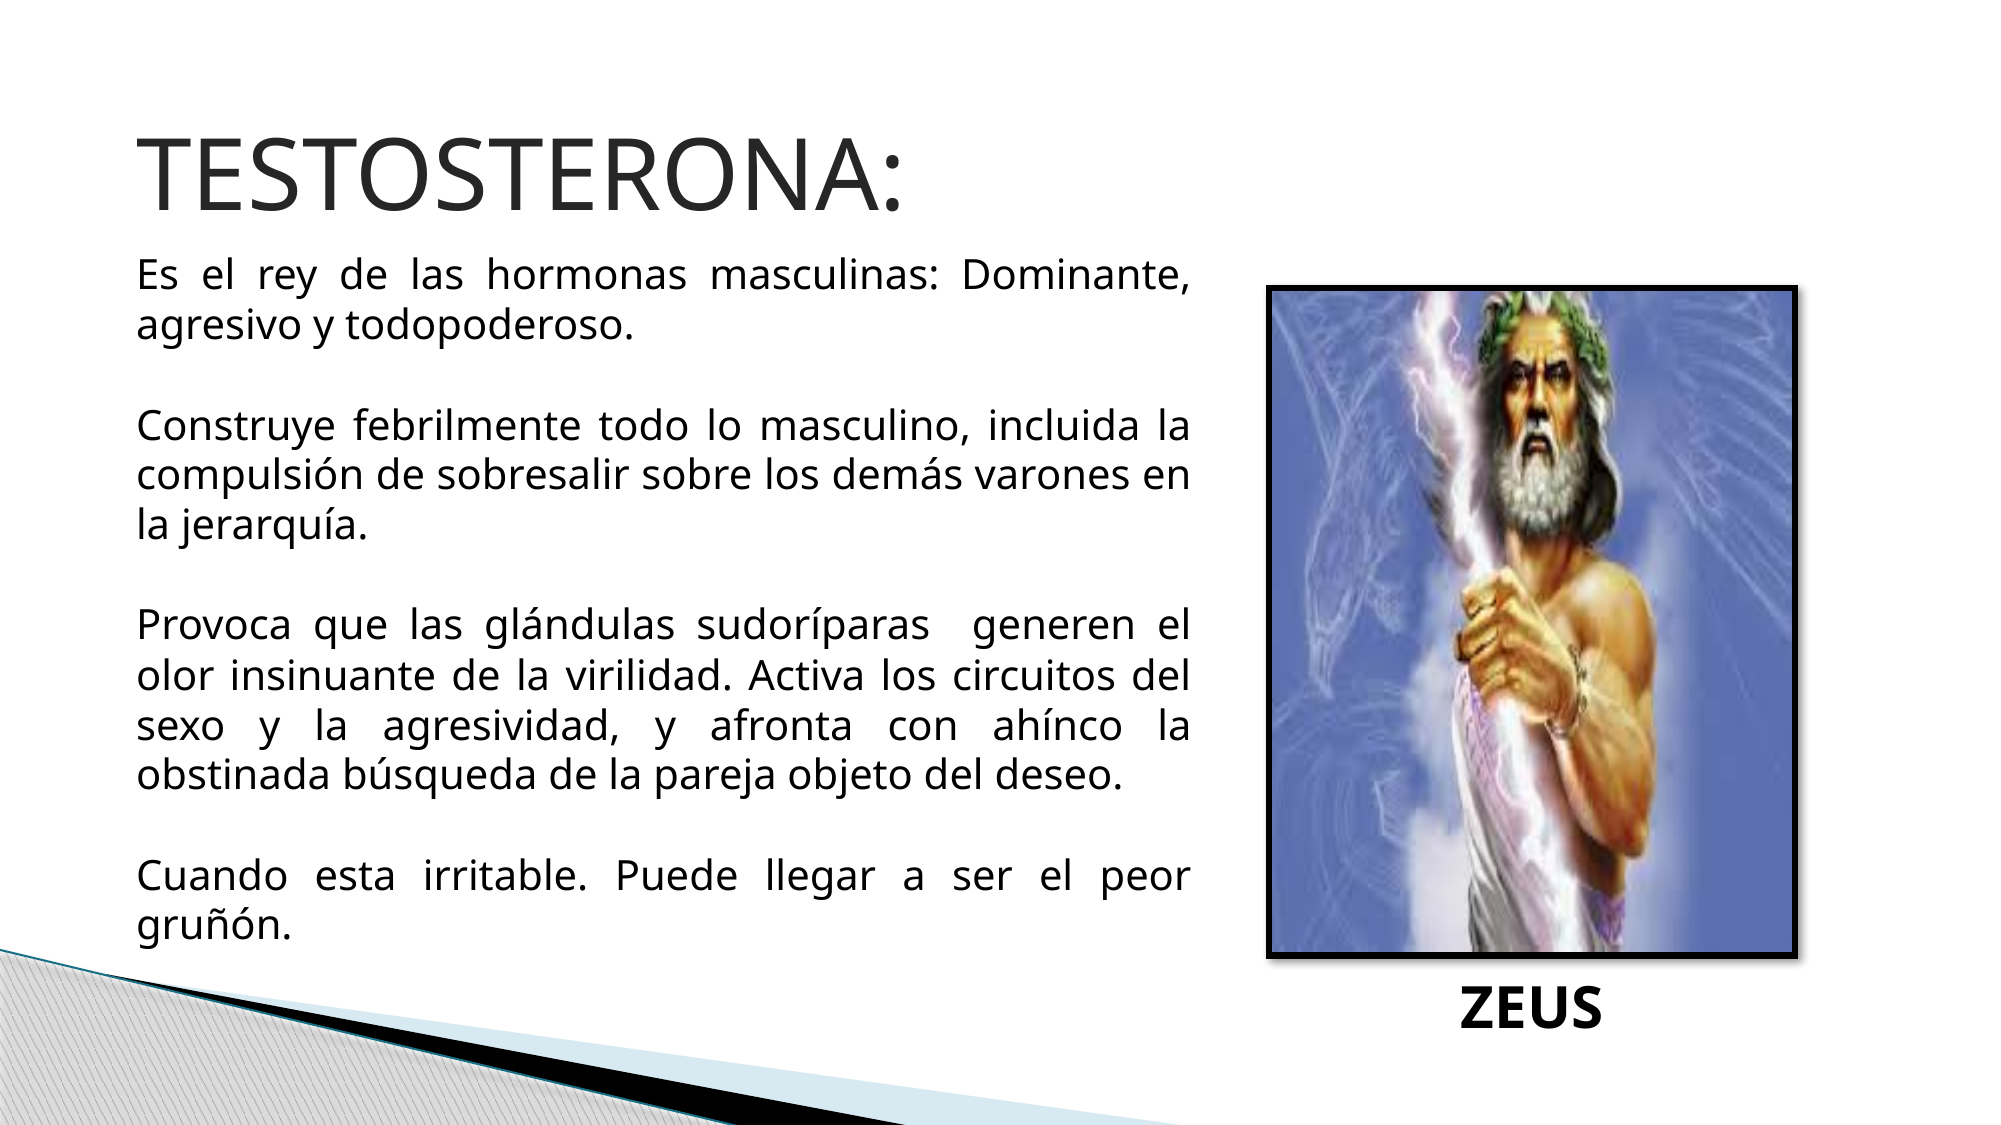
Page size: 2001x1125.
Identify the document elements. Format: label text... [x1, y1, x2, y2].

picture [1271, 290, 1792, 953]
text_box TESTOSTERONA: [121, 65, 1772, 291]
text_box ZEUS [1446, 969, 1618, 1048]
text_box Es el rey de las hormonas masculinas: Dominante, agresivo y todopoderoso. Construye febrilmente todo lo masculino, incluida la compulsión de sobresalir sobre los demás varones en la jerarquía. Provoca que las glándulas sudoríparas generen el olor insinuante de la virilidad. Activa los circuitos del sexo y la agresividad, y afronta con ahínco la obstinada búsqueda de la pareja objeto del deseo. Cuando esta irritable. Puede llegar a ser el peor gruñón. [121, 291, 1207, 956]
